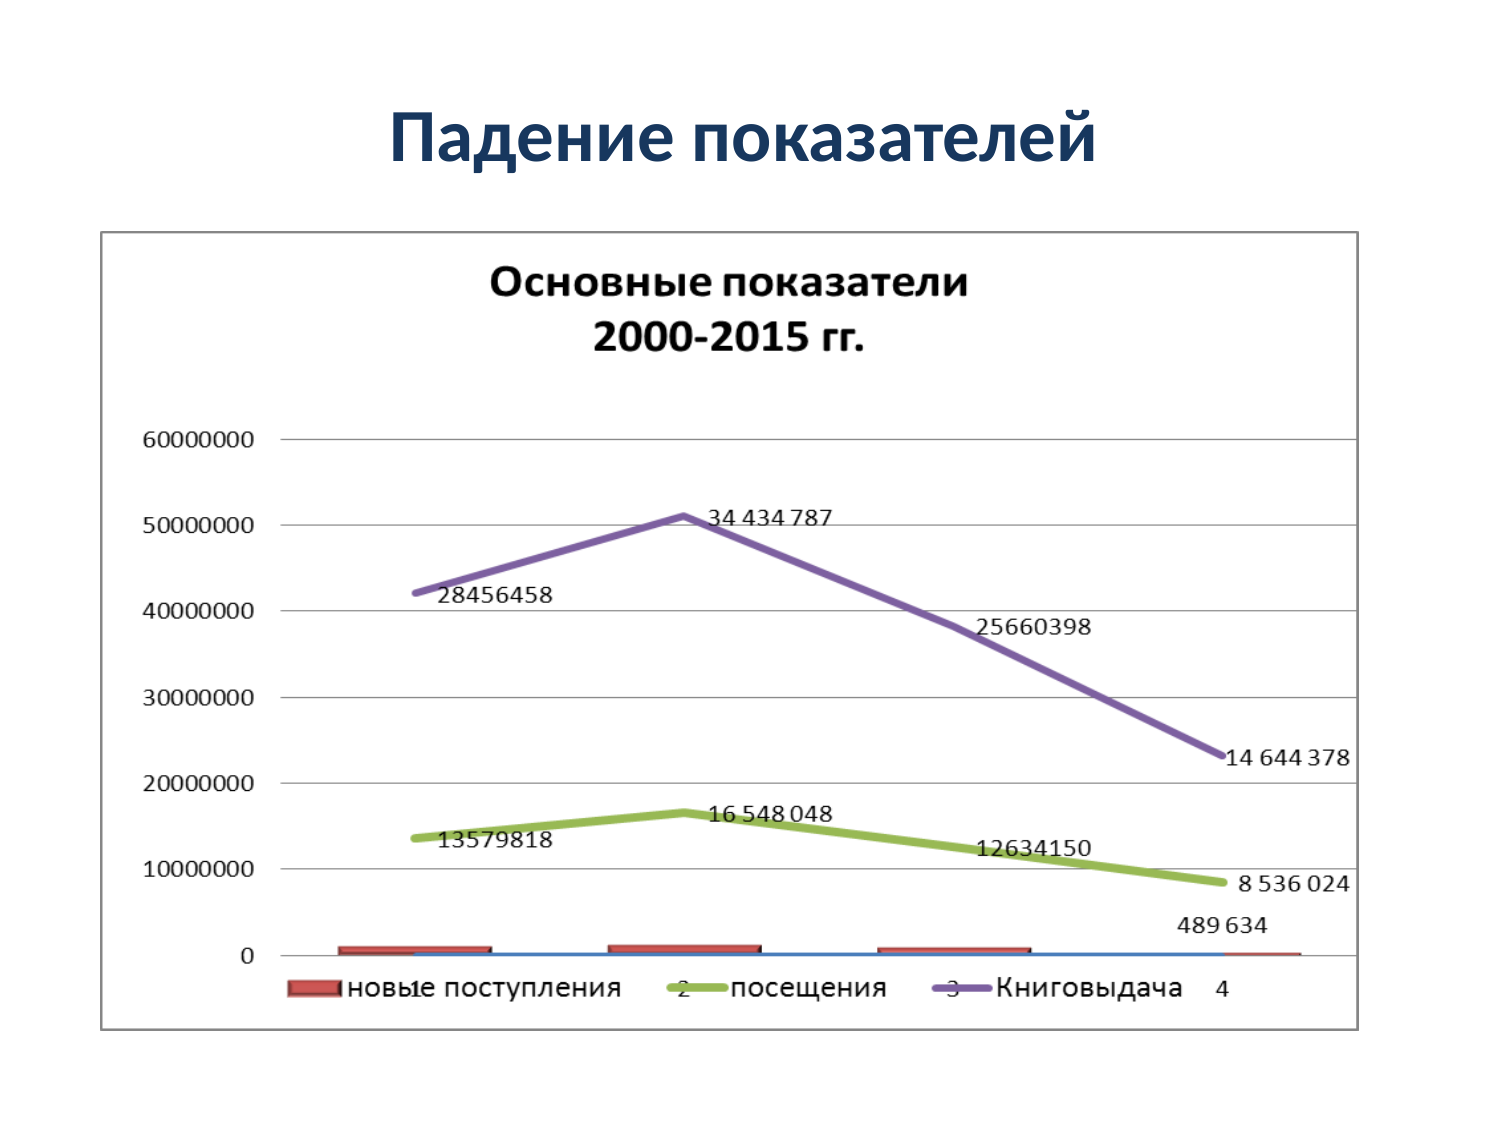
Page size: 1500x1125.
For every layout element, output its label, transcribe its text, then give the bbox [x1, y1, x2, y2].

title Падение показателей [112, 66, 1376, 197]
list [100, 231, 1359, 1031]
